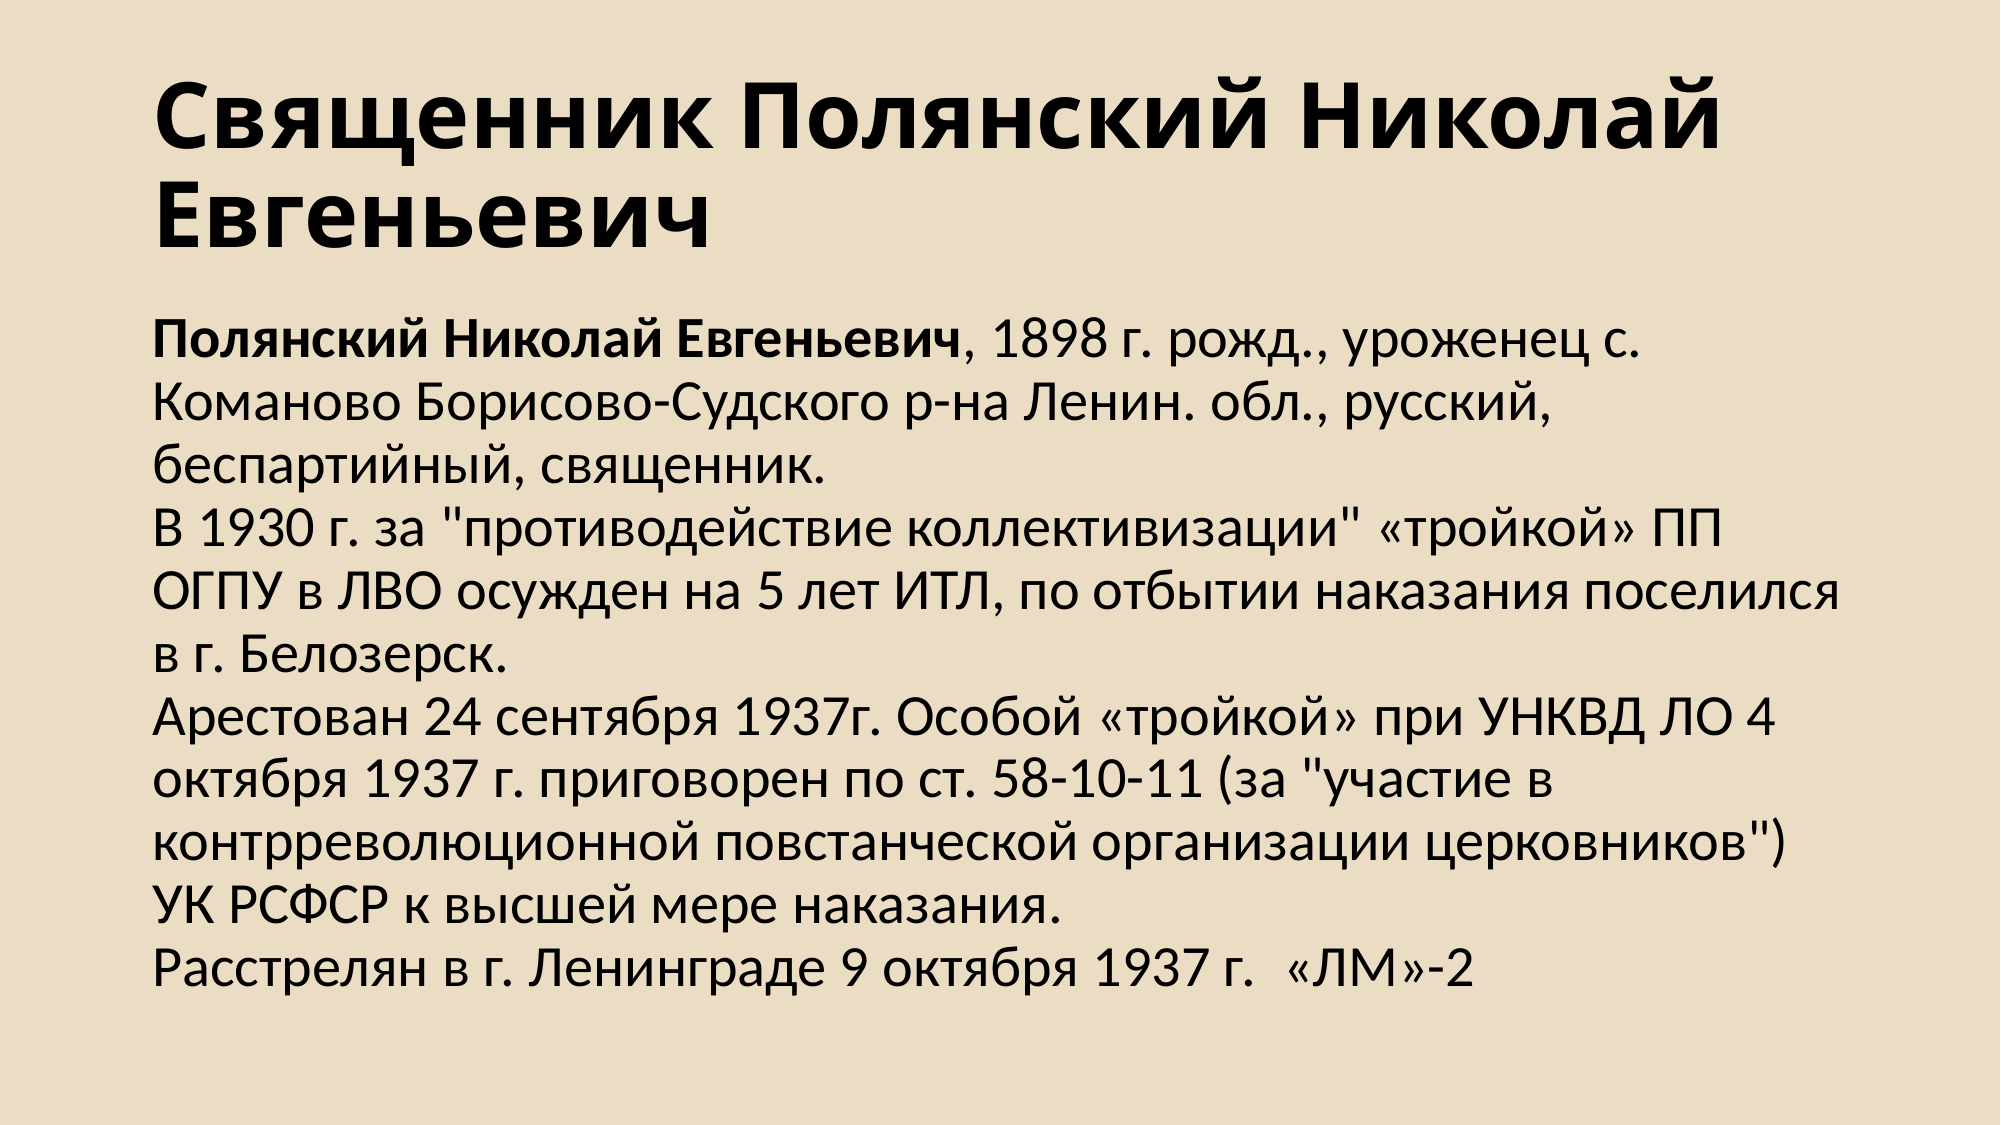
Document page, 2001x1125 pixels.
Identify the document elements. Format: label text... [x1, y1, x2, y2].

list Полянский Николай Евгеньевич, 1898 г. рожд., уроженец с. Команово Борисово-Судского р-на Ленин. обл., русский, беспартийный, священник. В 1930 г. за "противодействие коллективизации" «тройкой» ПП ОГПУ в ЛВО осужден на 5 лет ИТЛ, по отбытии наказания поселился в г. Белозерск. Арестован 24 сентября 1937г. Особой «тройкой» при УНКВД ЛО 4 октября 1937 г. приговорен по ст. 58-10-11 (за "участие в контрреволюционной повстанческой организации церковников") УК РСФСР к высшей мере наказания. Расстрелян в г. Ленинграде 9 октября 1937 г. «ЛМ»-2 [137, 299, 1863, 1014]
title Священник Полянский Николай Евгеньевич [137, 59, 1863, 278]
